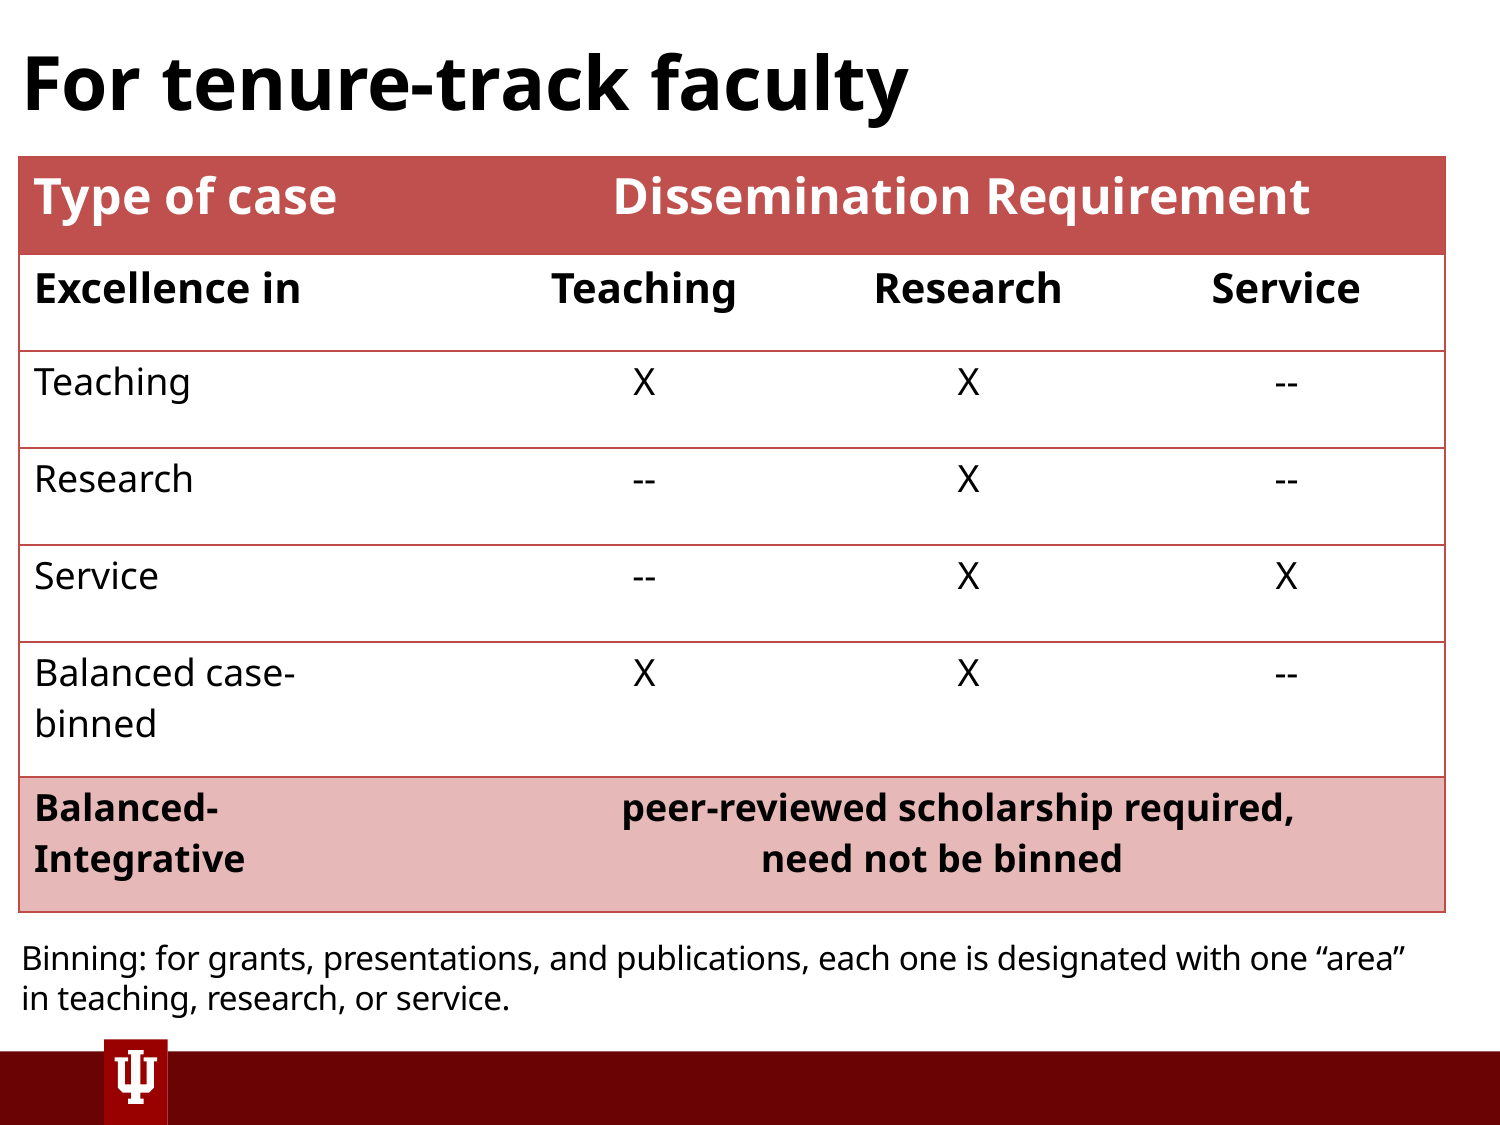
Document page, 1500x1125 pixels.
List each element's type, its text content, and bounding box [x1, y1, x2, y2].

text_box [0, 1051, 98, 1125]
table_cell Research [20, 449, 480, 544]
table_cell -- [1128, 643, 1444, 776]
table_cell X [809, 449, 1128, 544]
table_cell Balanced case- binned [20, 643, 480, 776]
table_cell Excellence in [20, 255, 480, 350]
text_box Binning: for grants, presentations, and publications, each one is designated with one “area” in teaching, research, or service. [19, 934, 1432, 1017]
table_cell -- [1128, 352, 1444, 447]
table_cell Service [1128, 255, 1444, 350]
table_cell X [809, 546, 1128, 641]
title For tenure-track faculty [19, 0, 914, 156]
table_cell peer-reviewed scholarship required, need not be binned [480, 778, 1444, 911]
table_cell X [809, 643, 1128, 776]
table_cell Research [809, 255, 1128, 350]
table_cell -- [480, 449, 809, 544]
table_cell X [480, 352, 809, 447]
table_cell Balanced- Integrative [20, 778, 480, 911]
table_header Dissemination Requirement [480, 158, 1444, 253]
table_cell X [480, 643, 809, 776]
table_cell -- [1128, 449, 1444, 544]
table_cell X [1128, 546, 1444, 641]
table_cell Teaching [20, 352, 480, 447]
table_cell Service [20, 546, 480, 641]
table_header Type of case [20, 158, 480, 253]
table_cell -- [480, 546, 809, 641]
table_cell X [809, 352, 1128, 447]
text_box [103, 1039, 1500, 1125]
table_cell Teaching [480, 255, 809, 350]
